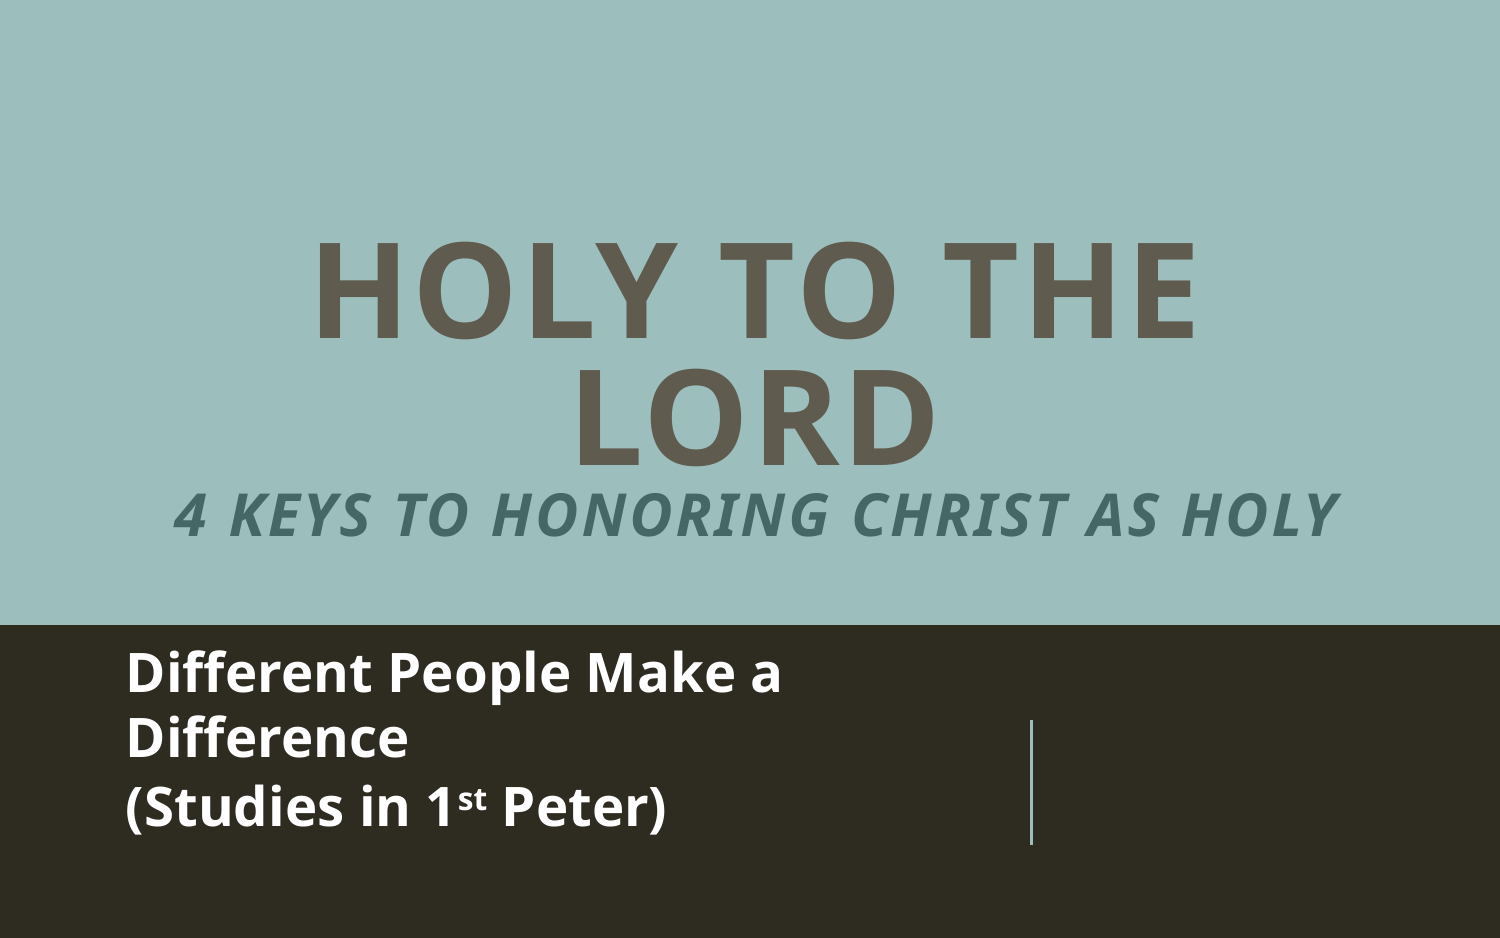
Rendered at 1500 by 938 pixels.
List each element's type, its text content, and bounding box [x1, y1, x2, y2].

title Holy to the lord 4 Keys to Honoring Christ as holy [155, 302, 1358, 483]
subtitle Different People Make a Difference (Studies in 1st Peter) [110, 647, 946, 828]
